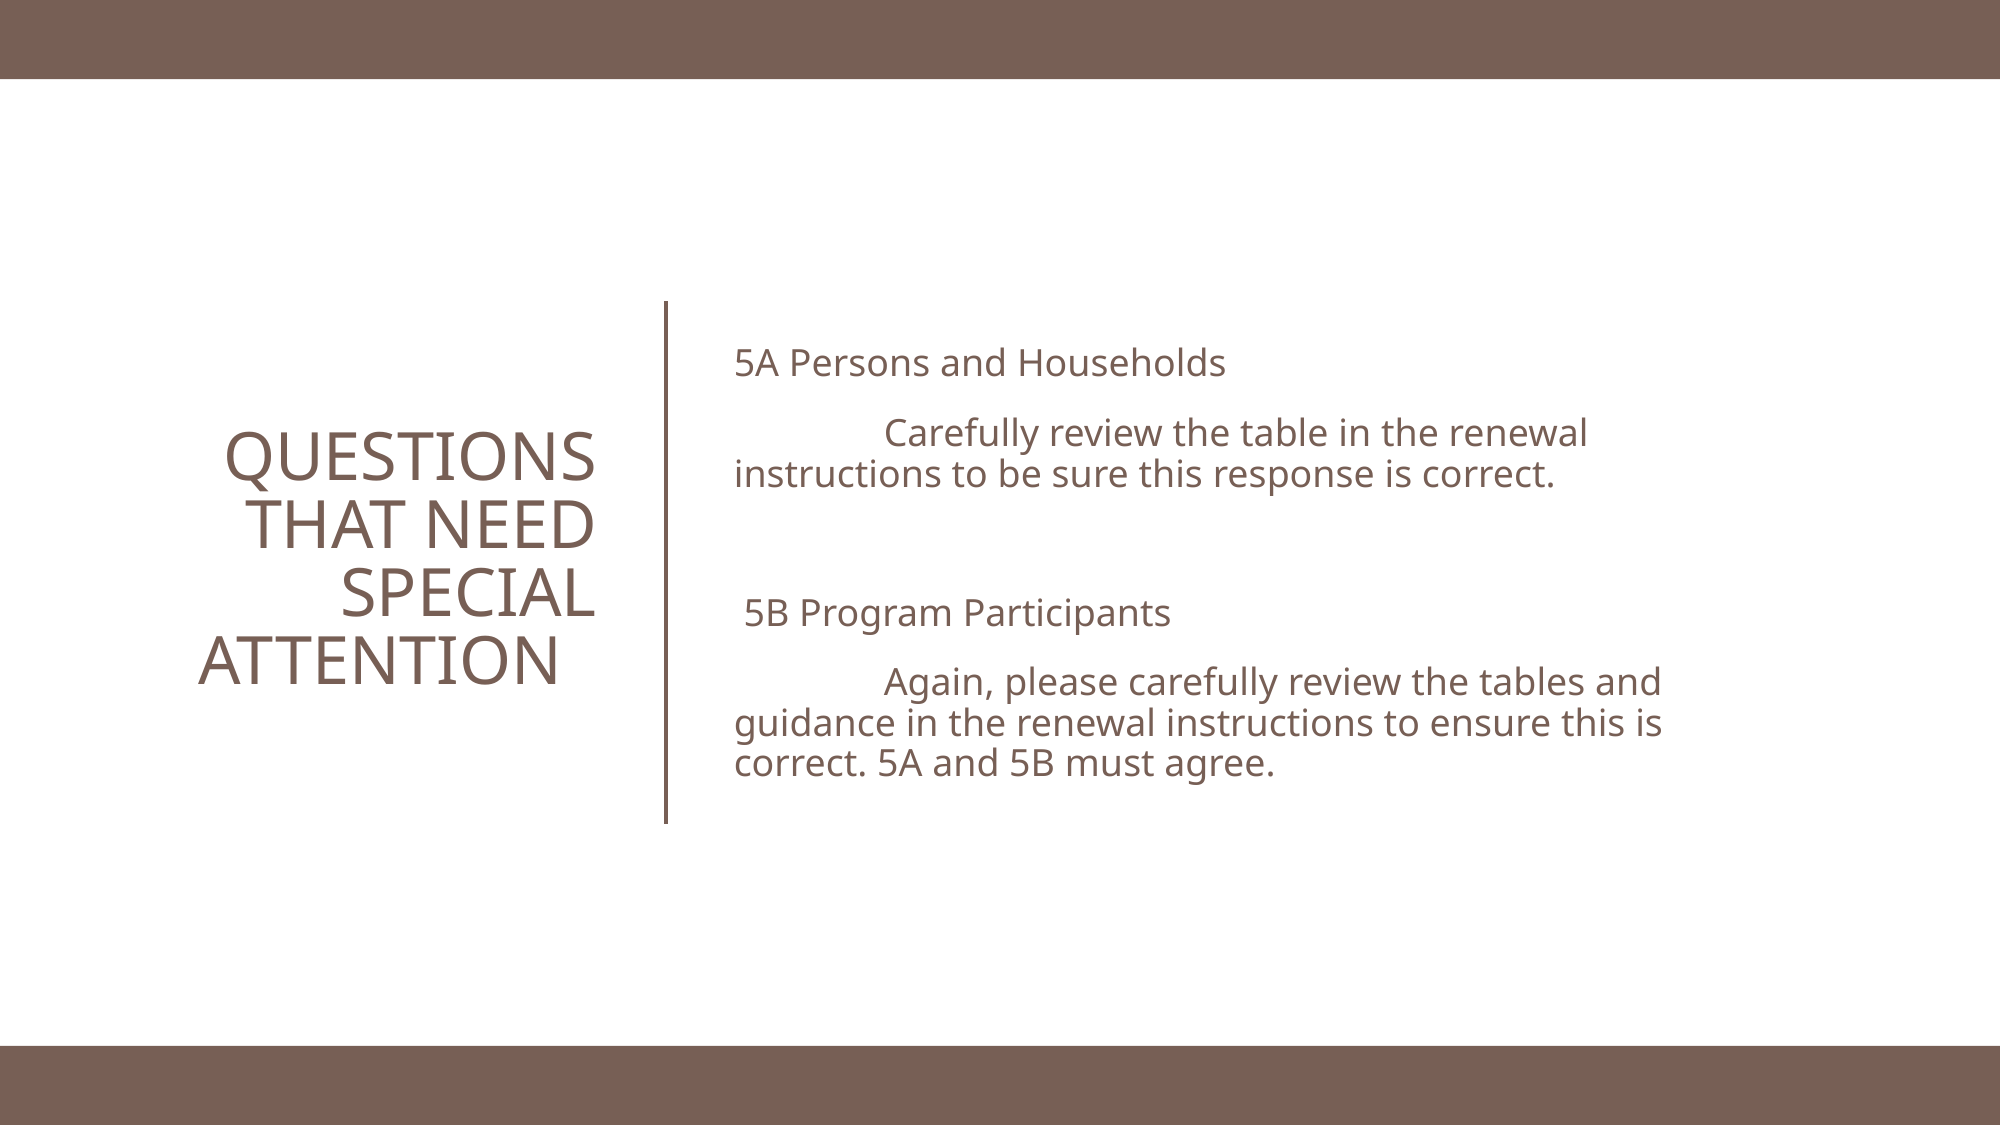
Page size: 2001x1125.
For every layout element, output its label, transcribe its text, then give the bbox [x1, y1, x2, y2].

list 5A Persons and Households Carefully review the table in the renewal instructions to be sure this response is correct. 5B Program Participants Again, please carefully review the tables and guidance in the renewal instructions to ensure this is correct. 5A and 5B must agree. [718, 184, 1803, 941]
text_box [0, 80, 2000, 1045]
text_box [0, 1045, 2000, 1125]
title Questions that need special attention [105, 217, 613, 908]
text_box [0, 0, 2000, 80]
